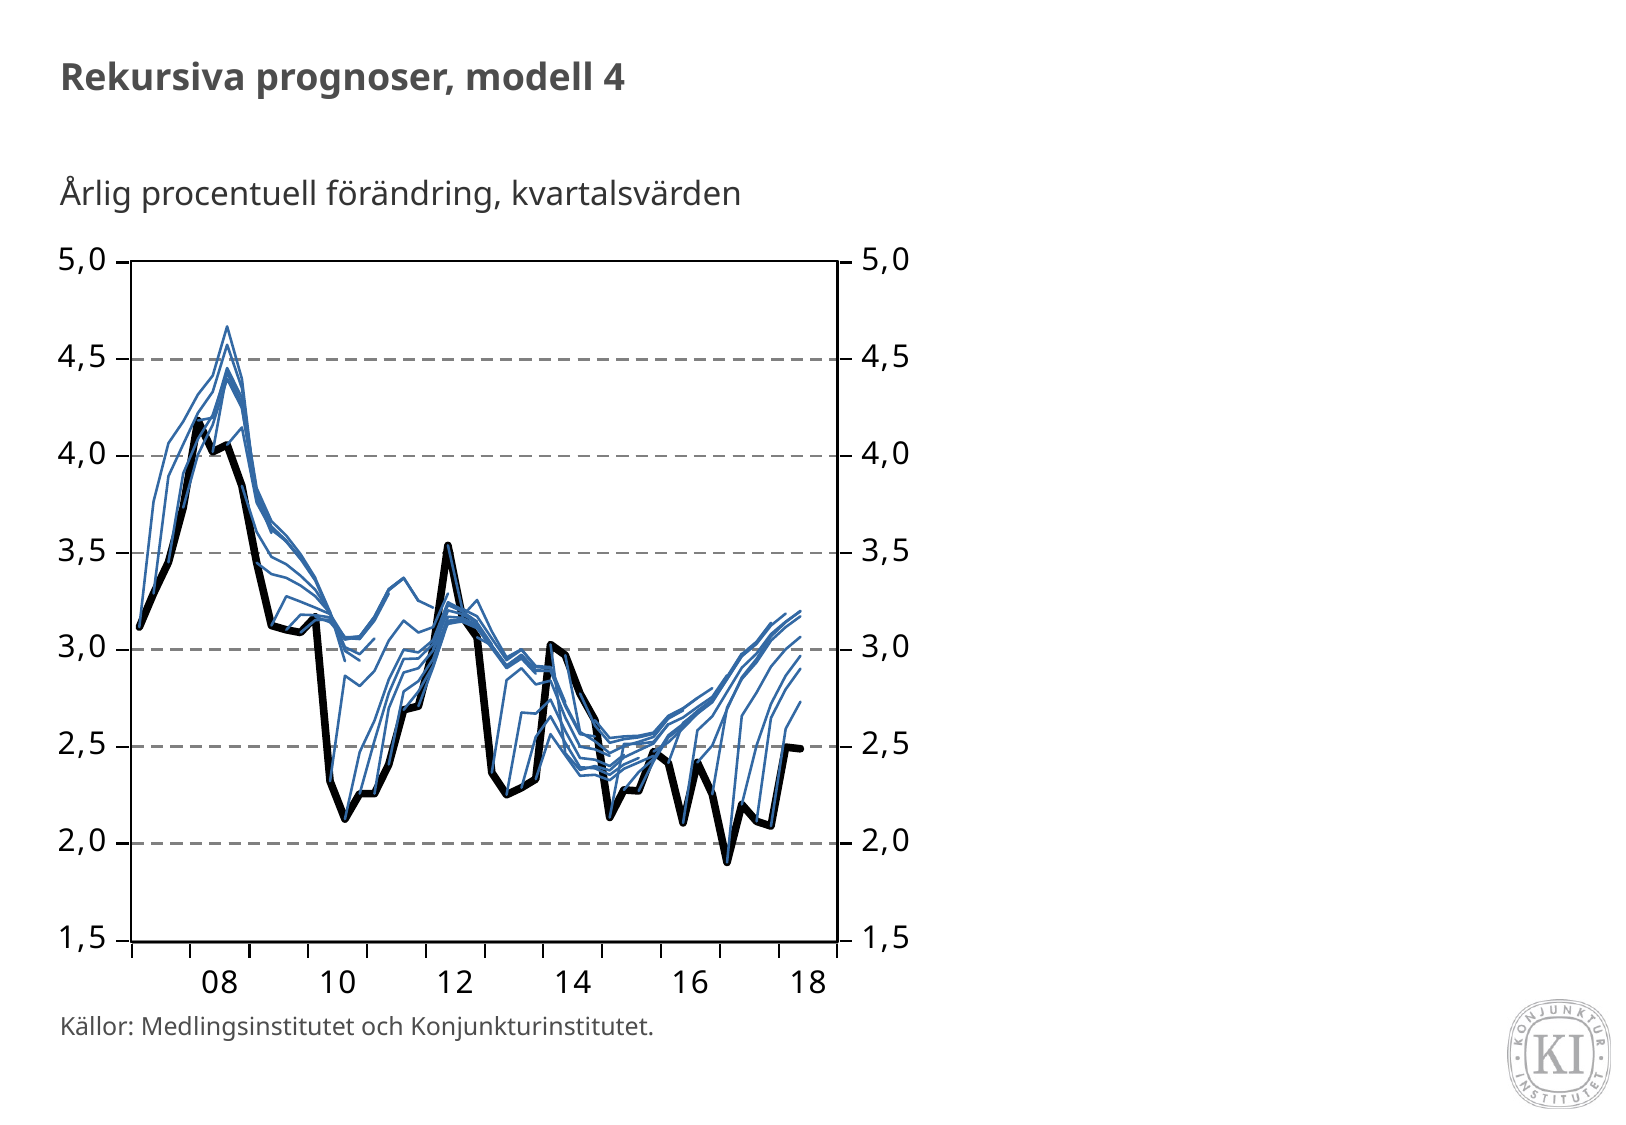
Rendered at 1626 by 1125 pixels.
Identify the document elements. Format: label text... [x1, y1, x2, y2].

subtitle Källor: Medlingsinstitutet och Konjunkturinstitutet. [44, 1003, 1474, 1106]
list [56, 236, 919, 996]
title Rekursiva prognoser, modell 4 [44, 45, 1545, 114]
picture [1507, 999, 1611, 1109]
list Årlig procentuell förändring, kvartalsvärden [44, 125, 1545, 220]
